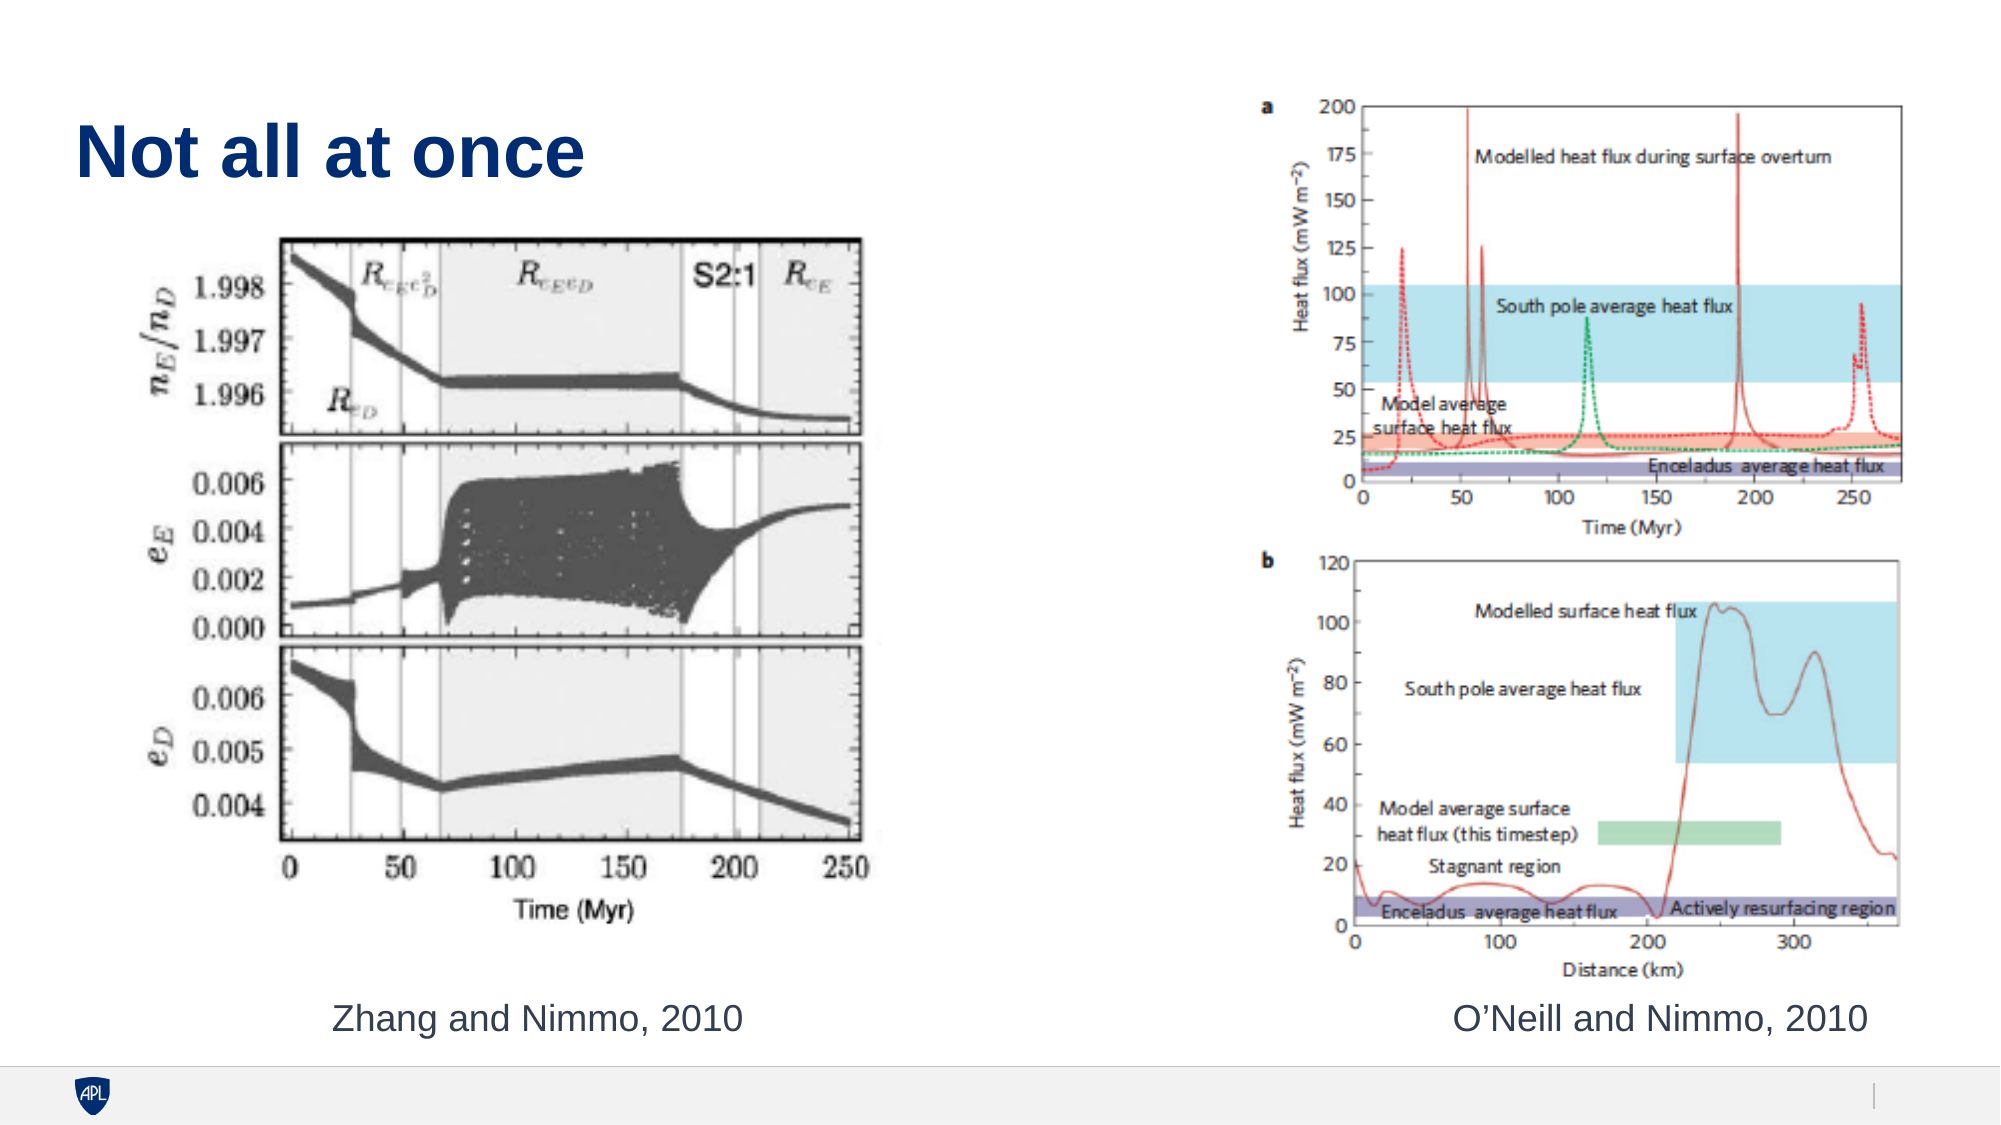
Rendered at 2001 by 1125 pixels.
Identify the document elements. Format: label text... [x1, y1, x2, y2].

text_box O’Neill and Nimmo, 2010 [1437, 989, 1884, 1047]
text_box Zhang and Nimmo, 2010 [317, 986, 759, 1047]
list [132, 216, 882, 890]
title Not all at once [75, 68, 1925, 194]
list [1256, 86, 1925, 989]
picture [507, 888, 647, 937]
